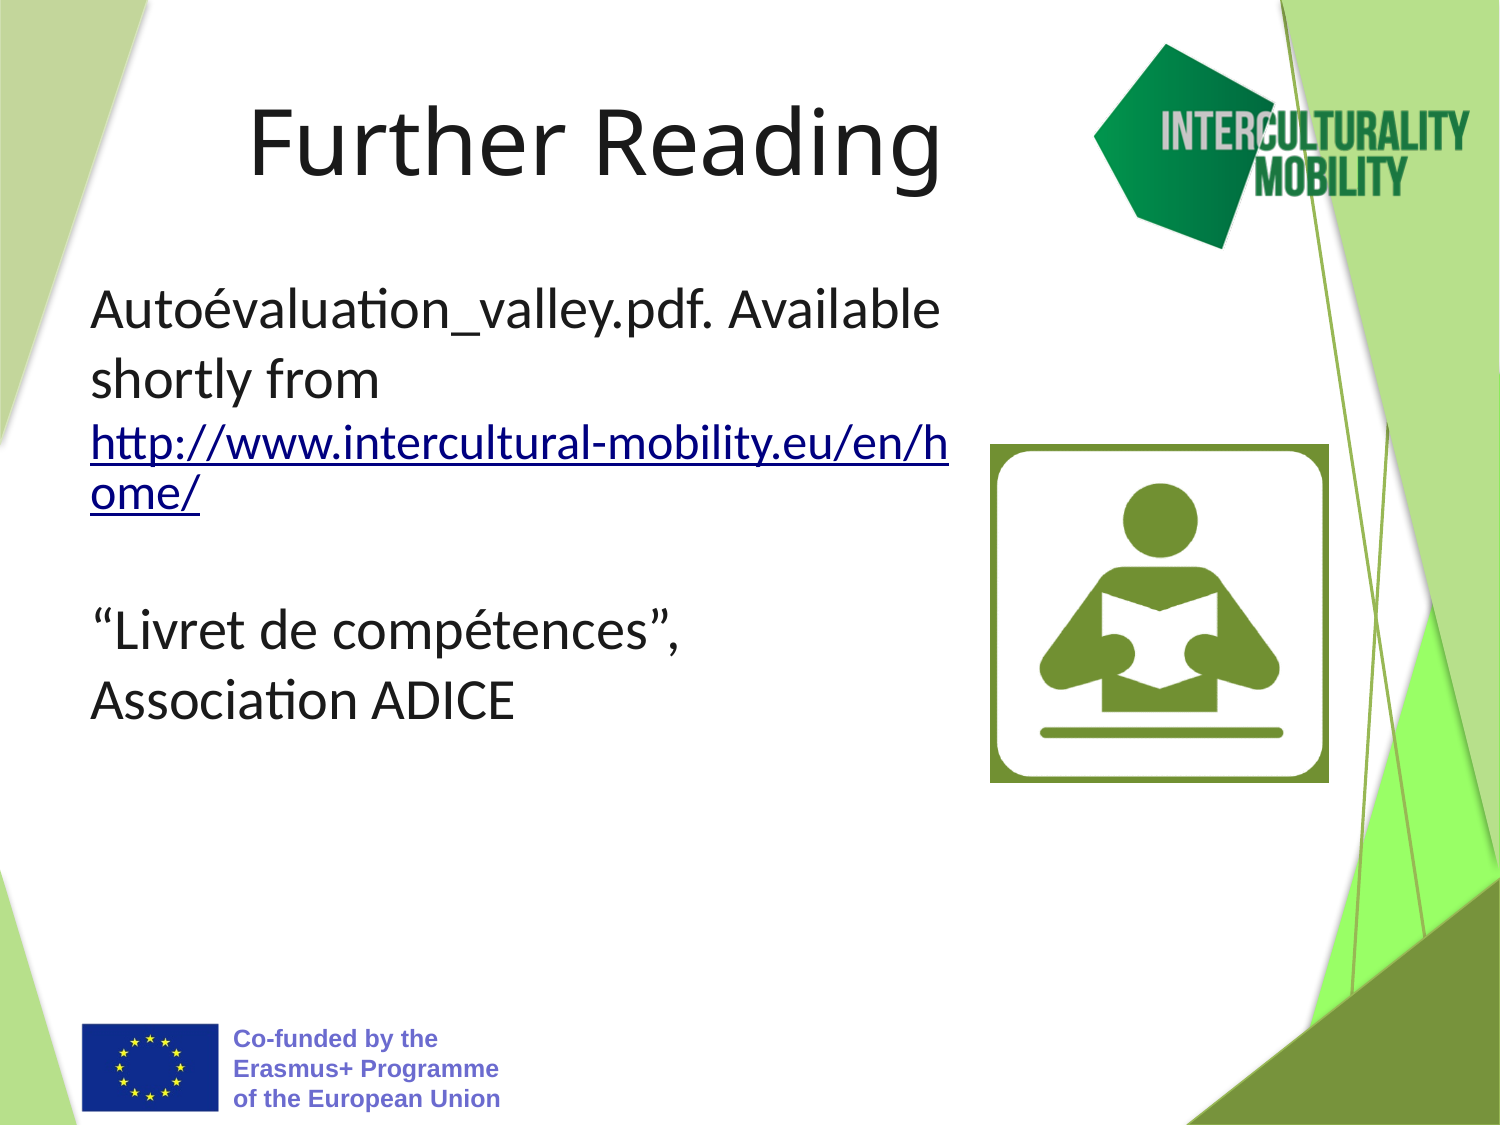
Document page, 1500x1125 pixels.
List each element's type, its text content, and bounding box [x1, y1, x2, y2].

picture [238, 1096, 243, 1105]
picture [238, 1032, 243, 1044]
picture [1092, 42, 1470, 251]
list Autoévaluation_valley.pdf. Available shortly from http://www.intercultural-mobility.eu/en/home/ “Livret de compétences”, Association ADICE [75, 262, 975, 1005]
picture [53, 999, 243, 1125]
title Further Reading [110, 45, 1081, 233]
